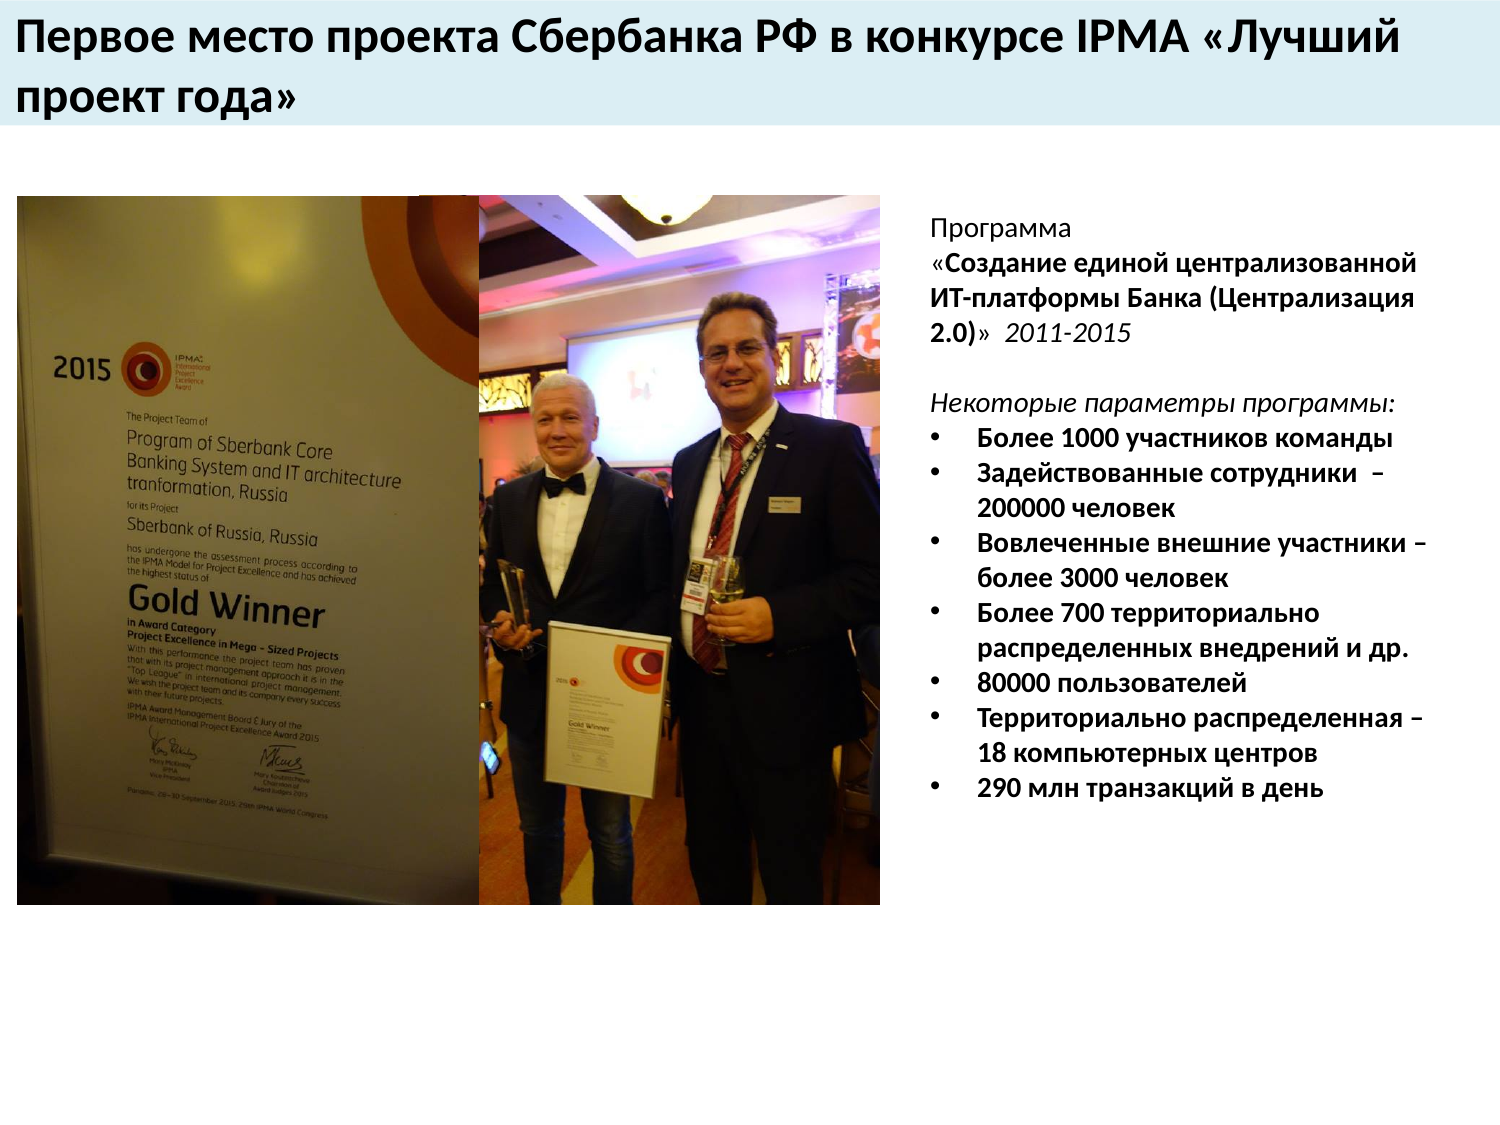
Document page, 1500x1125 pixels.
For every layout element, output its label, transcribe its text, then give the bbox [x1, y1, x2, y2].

picture [17, 195, 881, 906]
text_box Программа «Создание единой централизованной ИТ-платформы Банка (Централизация 2.0)» 2011-2015 Некоторые параметры программы: Более 1000 участников команды Задействованные сотрудники – 200000 человек Вовлеченные внешние участники – более 3000 человек Более 700 территориально распределенных внедрений и др. 80000 пользователей Территориально распределенная – 18 компьютерных центров 290 млн транзакций в день [915, 201, 1447, 856]
title Первое место проекта Сбербанка РФ в конкурсе IPMA «Лучший проект года» [0, 0, 1500, 126]
